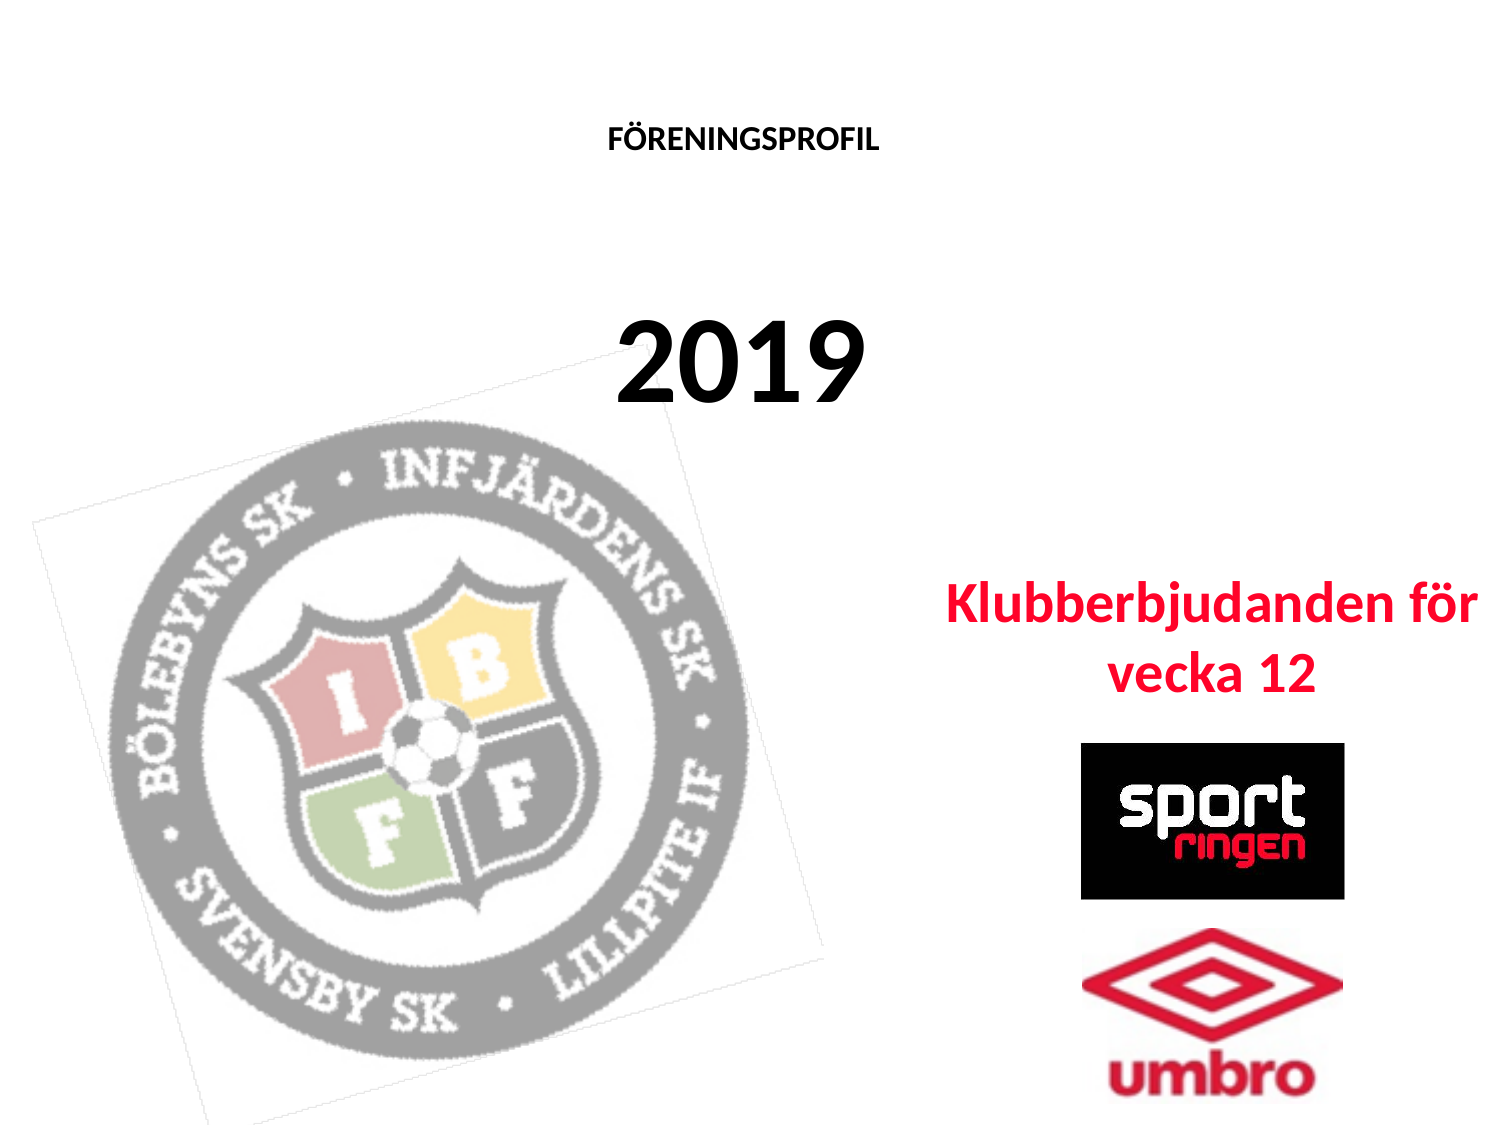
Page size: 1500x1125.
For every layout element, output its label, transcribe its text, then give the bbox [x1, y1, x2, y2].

text_box 2019 [599, 270, 888, 435]
picture [1082, 928, 1343, 1105]
text_box Klubberbjudanden för vecka 12 [881, 556, 1500, 712]
title FÖRENINGSPROFIL [68, 54, 1419, 242]
picture [108, 420, 747, 1060]
picture [1080, 742, 1345, 900]
